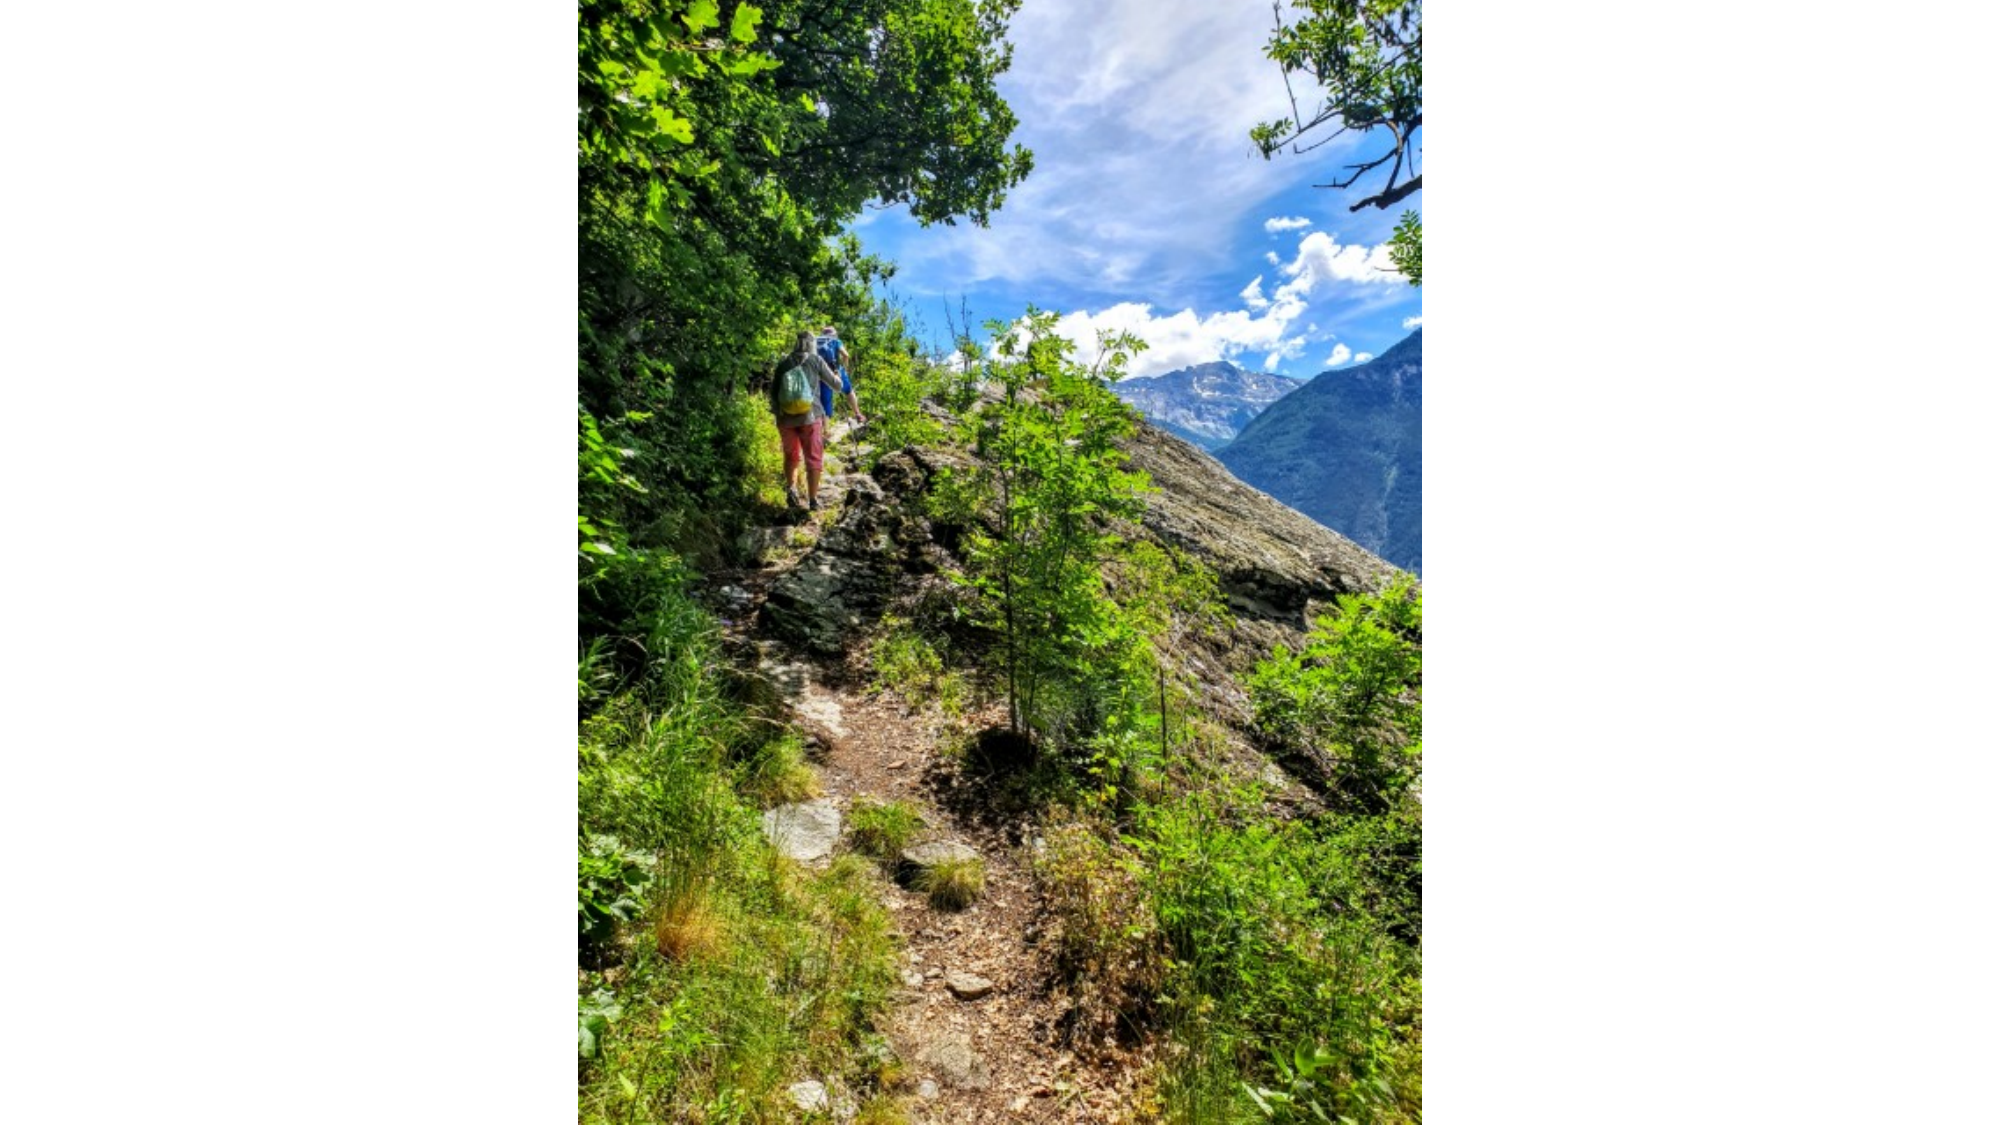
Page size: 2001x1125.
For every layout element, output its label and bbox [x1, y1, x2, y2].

picture [578, 0, 1422, 1125]
